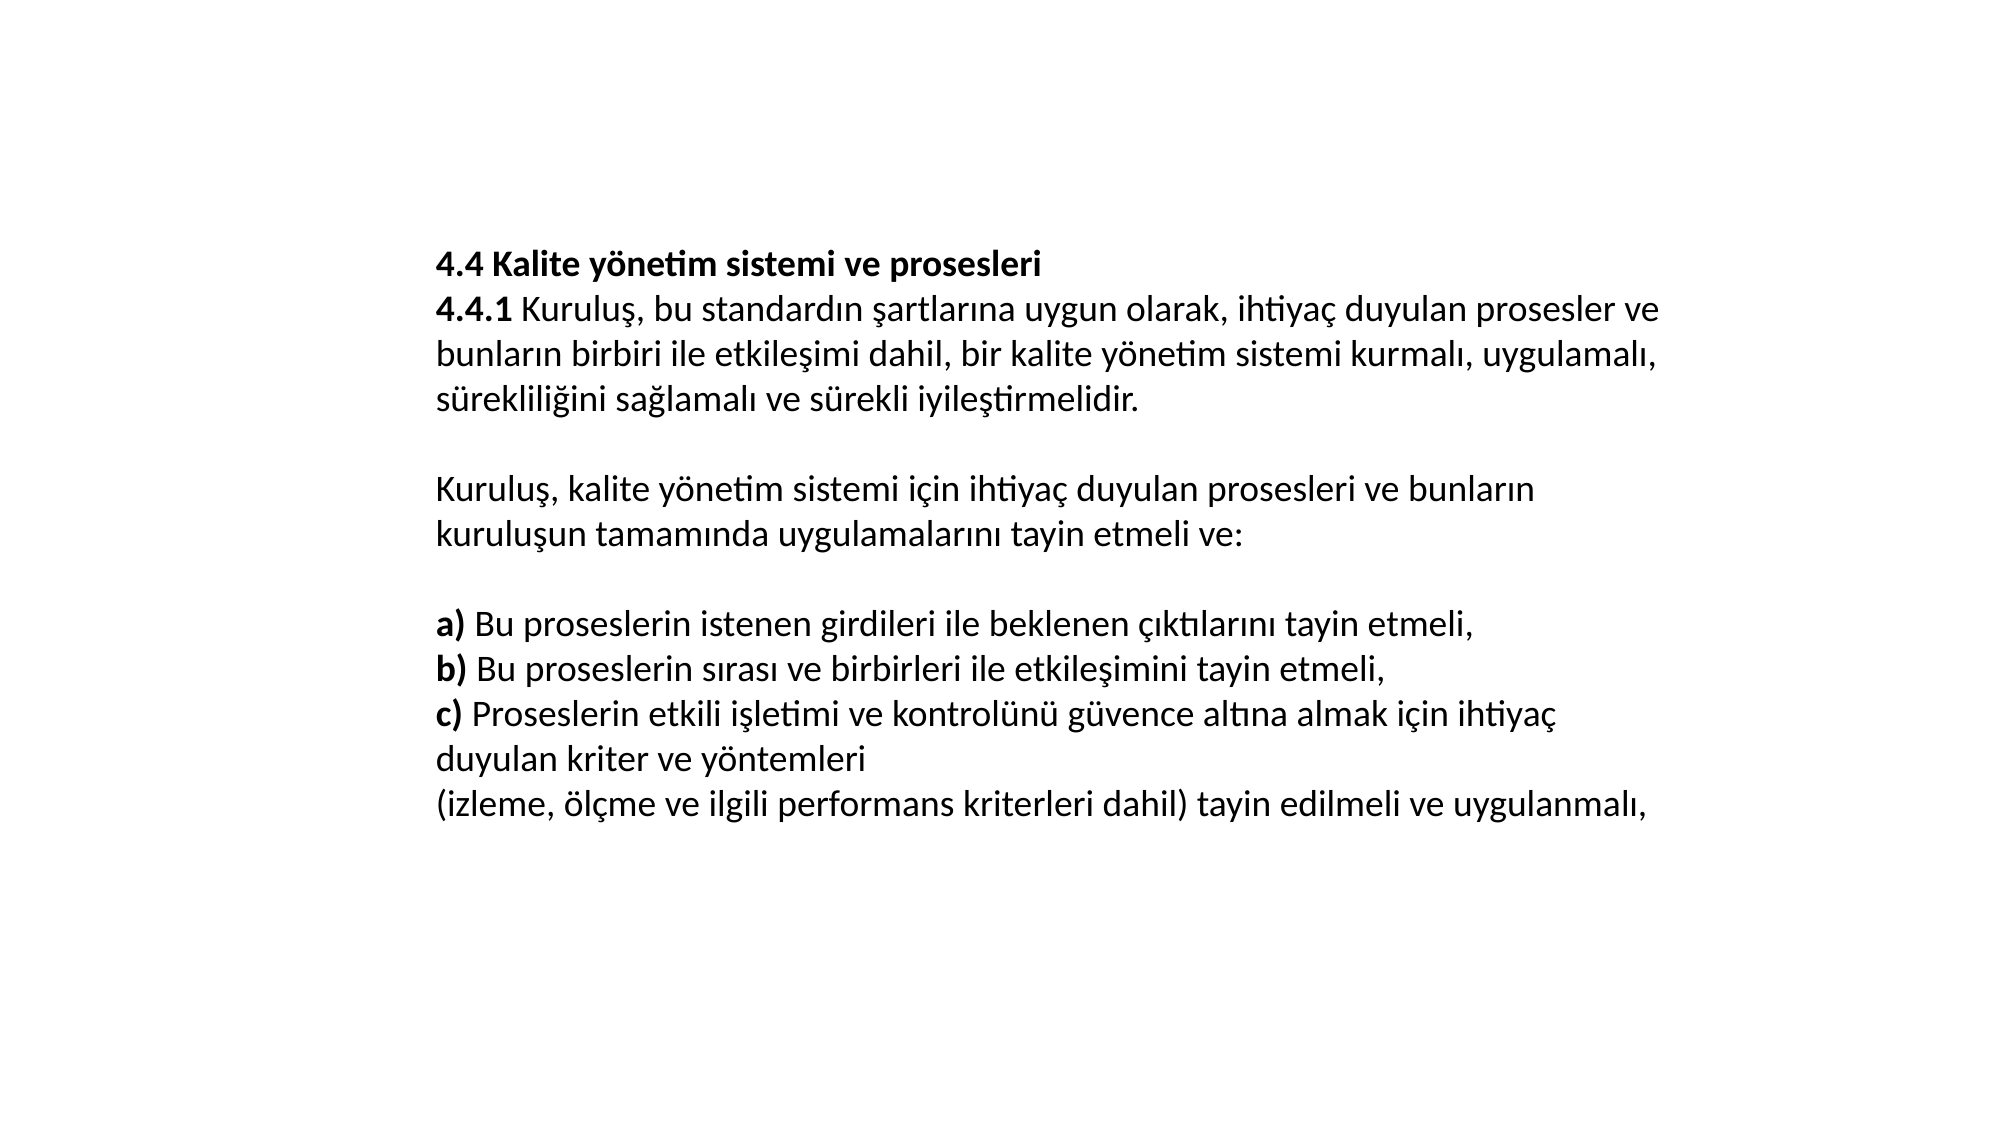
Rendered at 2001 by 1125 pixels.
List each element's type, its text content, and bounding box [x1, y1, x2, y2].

text_box 4.4 Kalite yönetim sistemi ve prosesleri 4.4.1 Kuruluş, bu standardın şartlarına uygun olarak, ihtiyaç duyulan prosesler ve bunların birbiri ile etkileşimi dahil, bir kalite yönetim sistemi kurmalı, uygulamalı, sürekliliğini sağlamalı ve sürekli iyileştirmelidir. Kuruluş, kalite yönetim sistemi için ihtiyaç duyulan prosesleri ve bunların kuruluşun tamamında uygulamalarını tayin etmeli ve: a) Bu proseslerin istenen girdileri ile beklenen çıktılarını tayin etmeli, b) Bu proseslerin sırası ve birbirleri ile etkileşimini tayin etmeli, c) Proseslerin etkili işletimi ve kontrolünü güvence altına almak için ihtiyaç duyulan kriter ve yöntemleri (izleme, ölçme ve ilgili performans kriterleri dahil) tayin edilmeli ve uygulanmalı, [421, 231, 1685, 832]
